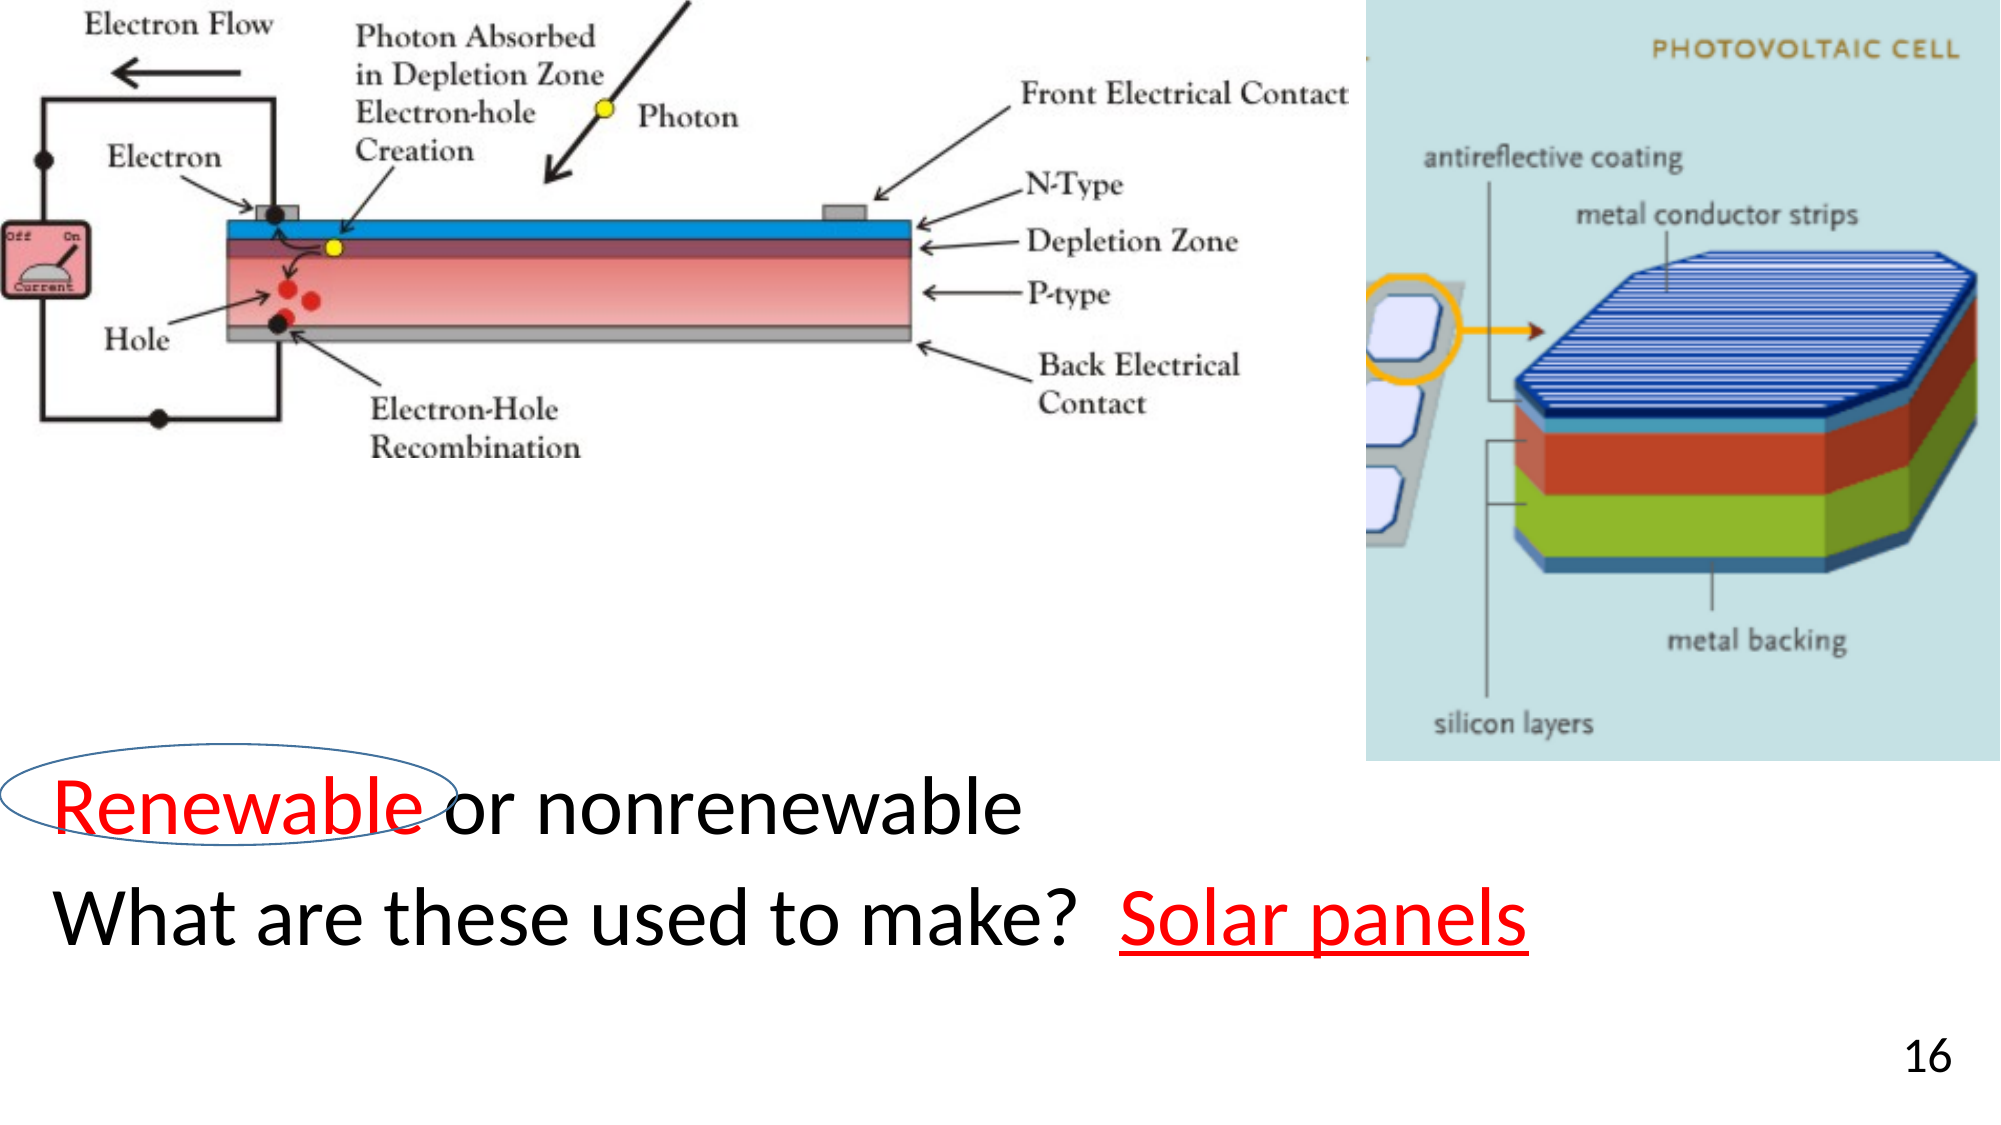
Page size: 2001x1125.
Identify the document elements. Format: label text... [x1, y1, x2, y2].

picture [1366, 0, 2000, 761]
text_box [0, 743, 459, 847]
text_box Renewable or nonrenewable What are these used to make? Solar panels [37, 654, 2000, 1107]
text_box 16 [1844, 1022, 1968, 1083]
picture [0, 0, 1349, 458]
